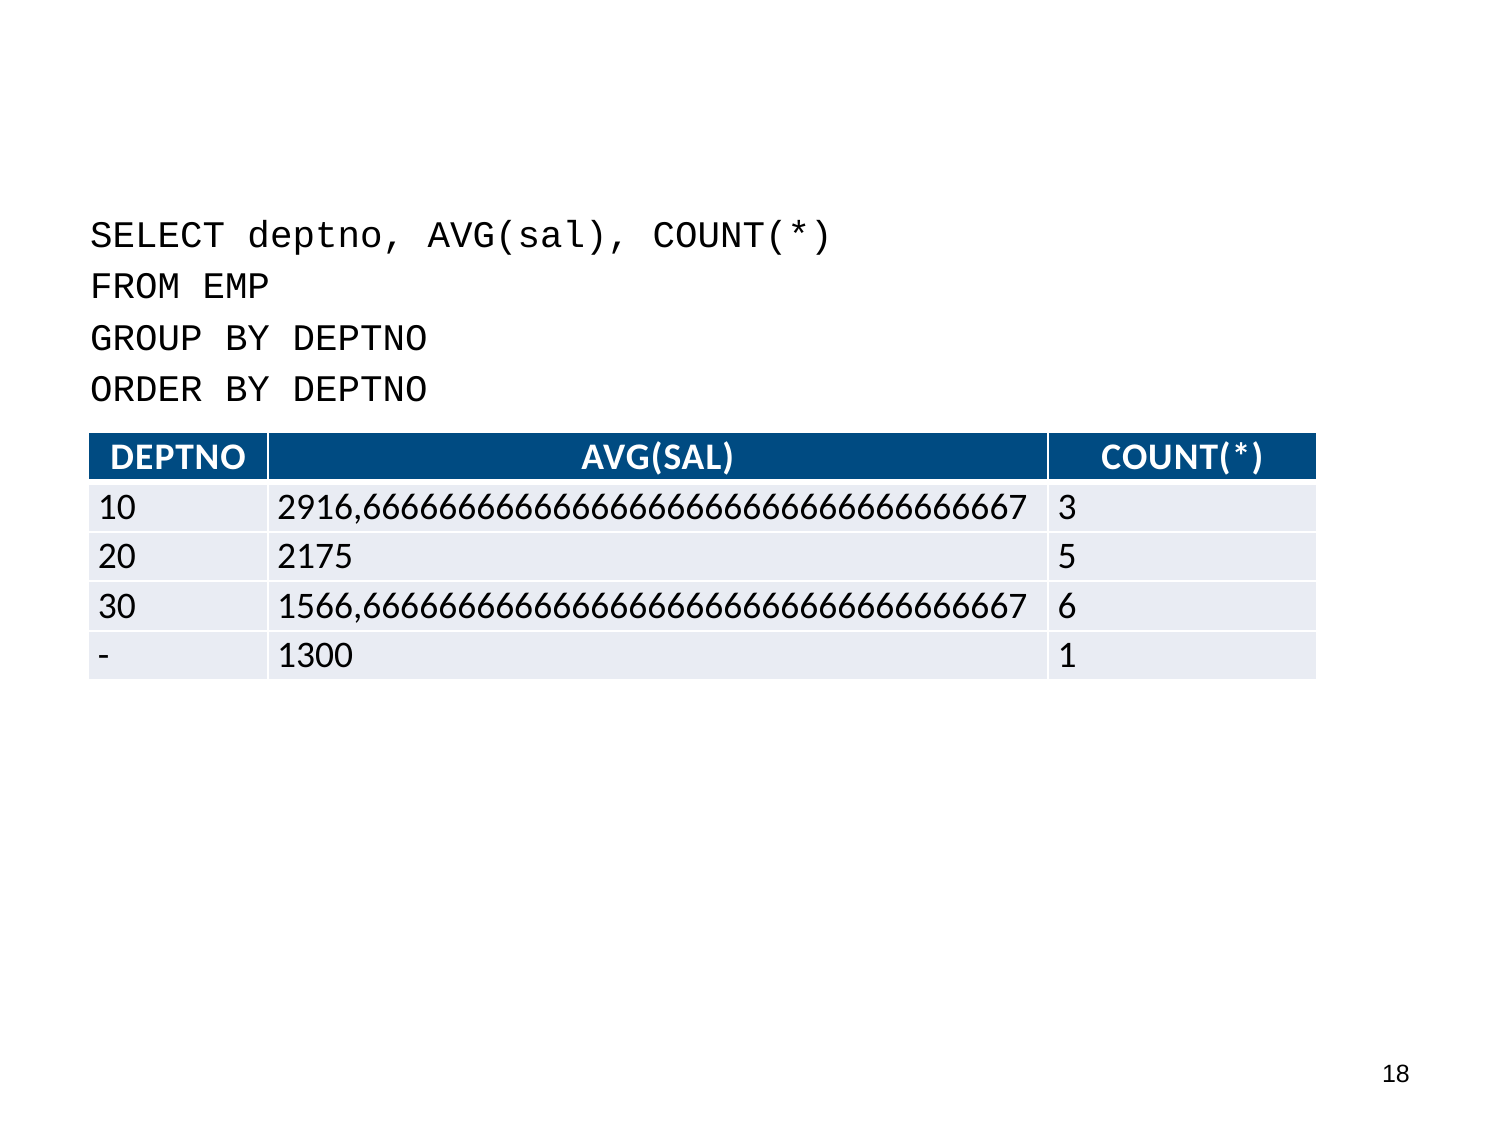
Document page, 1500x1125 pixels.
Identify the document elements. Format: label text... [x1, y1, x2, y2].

table_header COUNT(*) [1049, 433, 1316, 479]
table_cell 30 [89, 582, 267, 630]
table_header AVG(SAL) [269, 433, 1047, 479]
table_cell 5 [1049, 533, 1316, 580]
table_cell 20 [89, 533, 267, 580]
table_cell 1300 [269, 632, 1047, 679]
table_cell 2916,66666666666666666666666666666666667 [269, 485, 1047, 531]
table_cell 2175 [269, 533, 1047, 580]
list SELECT deptno, AVG(sal), COUNT(*) FROM EMP GROUP BY DEPTNO ORDER BY DEPTNO [75, 196, 1425, 398]
slide_number 17 [1074, 1042, 1425, 1103]
table_cell - [89, 632, 267, 679]
table_cell 1 [1049, 632, 1316, 679]
table_cell 6 [1049, 582, 1316, 630]
table_cell 1566,66666666666666666666666666666666667 [269, 582, 1047, 630]
table_cell 10 [89, 485, 267, 531]
table_cell 3 [1049, 485, 1316, 531]
table_header DEPTNO [89, 433, 267, 479]
